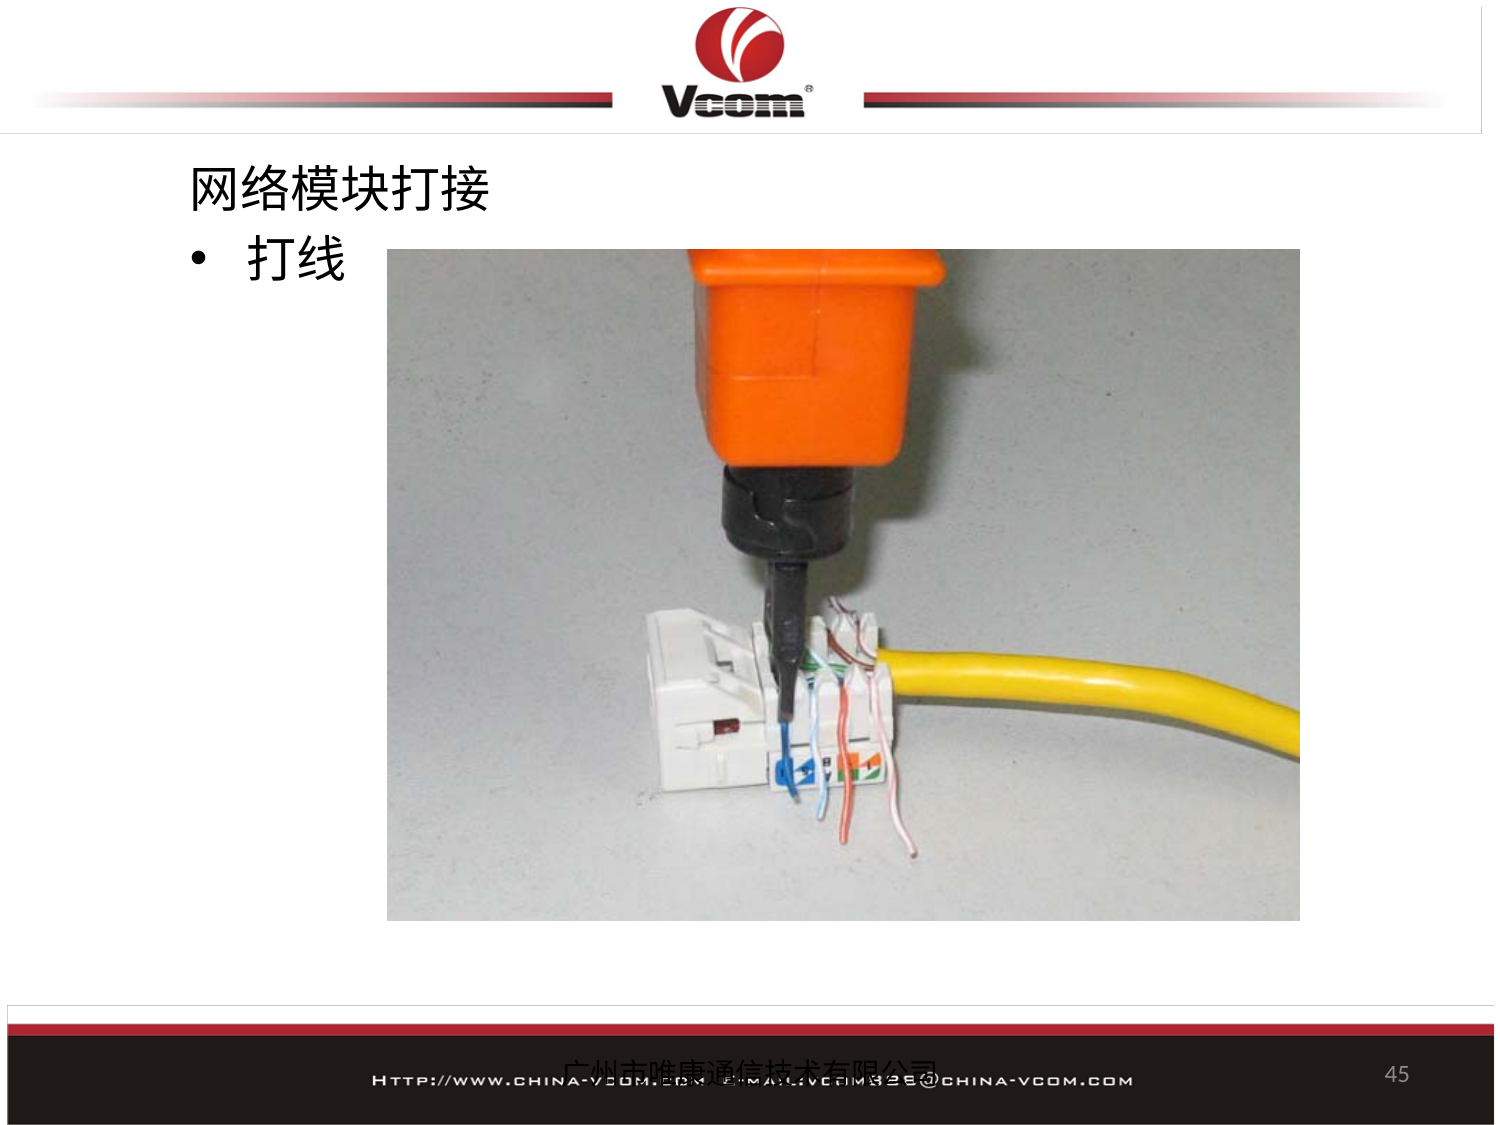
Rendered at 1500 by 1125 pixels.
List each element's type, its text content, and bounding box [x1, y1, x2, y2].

list 网络模块打接 打线 [174, 149, 1450, 825]
picture [0, 7, 1495, 1125]
slide_number 45 [1074, 1042, 1425, 1103]
footer 广州市唯康通信技术有限公司 [512, 1042, 988, 1103]
